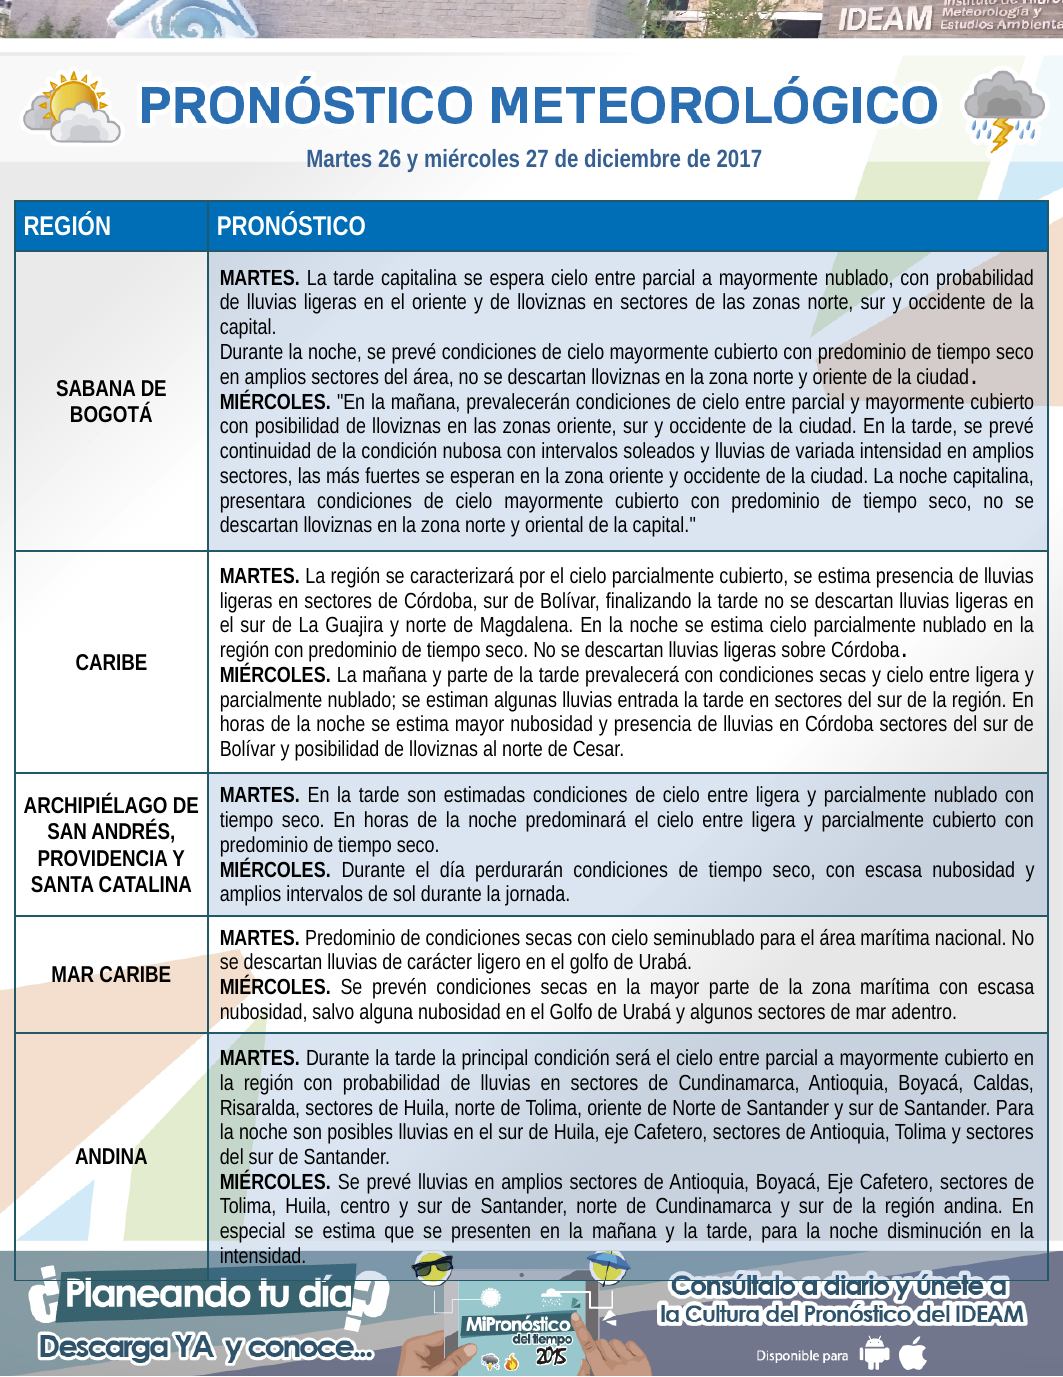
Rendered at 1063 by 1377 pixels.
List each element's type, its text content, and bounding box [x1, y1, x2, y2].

table_cell MAR CARIBE [16, 917, 207, 1032]
text_box Martes 26 y miércoles 27 de diciembre de 2017 [140, 135, 931, 180]
table_cell MARTES. La región se caracterizará por el cielo parcialmente cubierto, se estima presencia de lluvias ligeras en sectores de Córdoba, sur de Bolívar, finalizando la tarde no se descartan lluvias ligeras en el sur de La Guajira y norte de Magdalena. En la noche se estima cielo parcialmente nublado en la región con predominio de tiempo seco. No se descartan lluvias ligeras sobre Córdoba. MIÉRCOLES. La mañana y parte de la tarde prevalecerá con condiciones secas y cielo entre ligera y parcialmente nublado; se estiman algunas lluvias entrada la tarde en sectores del sur de la región. En horas de la noche se estima mayor nubosidad y presencia de lluvias en Córdoba sectores del sur de Bolívar y posibilidad de lloviznas al norte de Cesar. [209, 552, 1047, 772]
table_header REGIÓN [16, 202, 207, 250]
picture [0, 0, 1063, 1376]
table_cell MARTES. Durante la tarde la principal condición será el cielo entre parcial a mayormente cubierto en la región con probabilidad de lluvias en sectores de Cundinamarca, Antioquia, Boyacá, Caldas, Risaralda, sectores de Huila, norte de Tolima, oriente de Norte de Santander y sur de Santander. Para la noche son posibles lluvias en el sur de Huila, eje Cafetero, sectores de Antioquia, Tolima y sectores del sur de Santander. MIÉRCOLES. Se prevé lluvias en amplios sectores de Antioquia, Boyacá, Eje Cafetero, sectores de Tolima, Huila, centro y sur de Santander, norte de Cundinamarca y sur de la región andina. En especial se estima que se presenten en la mañana y la tarde, para la noche disminución en la intensidad. [209, 1034, 1047, 1280]
table_cell MARTES. La tarde capitalina se espera cielo entre parcial a mayormente nublado, con probabilidad de lluvias ligeras en el oriente y de lloviznas en sectores de las zonas norte, sur y occidente de la capital. Durante la noche, se prevé condiciones de cielo mayormente cubierto con predominio de tiempo seco en amplios sectores del área, no se descartan lloviznas en la zona norte y oriente de la ciudad. MIÉRCOLES. "En la mañana, prevalecerán condiciones de cielo entre parcial y mayormente cubierto con posibilidad de lloviznas en las zonas oriente, sur y occidente de la ciudad. En la tarde, se prevé continuidad de la condición nubosa con intervalos soleados y lluvias de variada intensidad en amplios sectores, las más fuertes se esperan en la zona oriente y occidente de la ciudad. La noche capitalina, presentara condiciones de cielo mayormente cubierto con predominio de tiempo seco, no se descartan lloviznas en la zona norte y oriental de la capital." [209, 252, 1047, 550]
table_cell MARTES. En la tarde son estimadas condiciones de cielo entre ligera y parcialmente nublado con tiempo seco. En horas de la noche predominará el cielo entre ligera y parcialmente cubierto con predominio de tiempo seco. MIÉRCOLES. Durante el día perdurarán condiciones de tiempo seco, con escasa nubosidad y amplios intervalos de sol durante la jornada. [209, 774, 1047, 915]
table_cell ANDINA [16, 1034, 207, 1280]
table_cell SABANA DE BOGOTÁ [16, 252, 207, 550]
table_header PRONÓSTICO [209, 202, 1047, 250]
table_cell CARIBE [16, 552, 207, 772]
table_cell MARTES. Predominio de condiciones secas con cielo seminublado para el área marítima nacional. No se descartan lluvias de carácter ligero en el golfo de Urabá. MIÉRCOLES. Se prevén condiciones secas en la mayor parte de la zona marítima con escasa nubosidad, salvo alguna nubosidad en el Golfo de Urabá y algunos sectores de mar adentro. [209, 917, 1047, 1032]
table_cell ARCHIPIÉLAGO DE SAN ANDRÉS, PROVIDENCIA Y SANTA CATALINA [16, 774, 207, 915]
